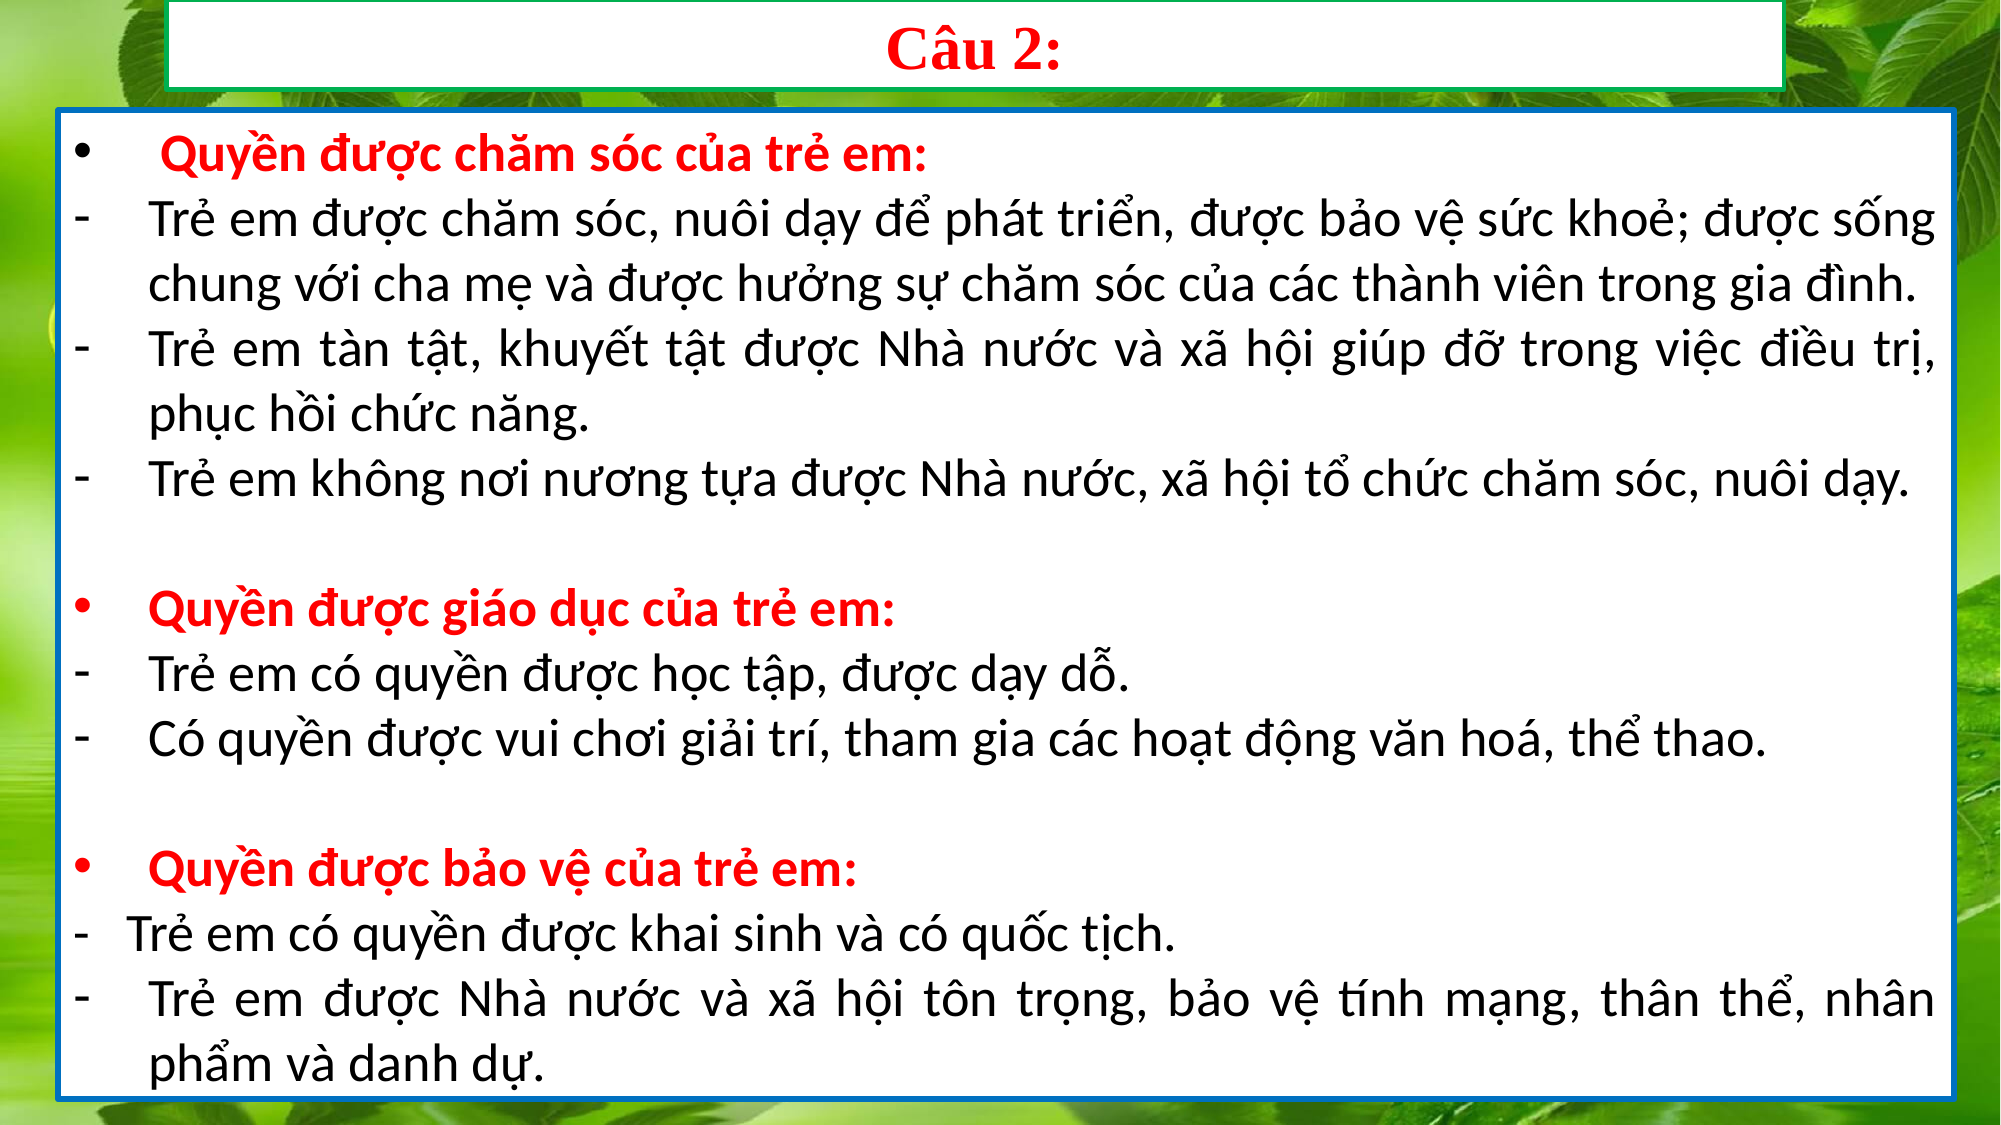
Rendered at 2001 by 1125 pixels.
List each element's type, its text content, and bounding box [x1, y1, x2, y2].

picture [0, 0, 2001, 1125]
text_box Câu 2: [166, 0, 1784, 90]
text_box Quyền được chăm sóc của trẻ em: Trẻ em được chăm sóc, nuôi dạy để phát triển, được bảo vệ sức khoẻ; được sống chung với cha mẹ và được hưởng sự chăm sóc của các thành viên trong gia đình. Trẻ em tàn tật, khuyết tật được Nhà nước và xã hội giúp đỡ trong việc điều trị, phục hồi chức năng. Trẻ em không nơi nương tựa được Nhà nước, xã hội tổ chức chăm sóc, nuôi dạy. Quyền được giáo dục của trẻ em: Trẻ em có quyền được học tập, được dạy dỗ. Có quyền được vui chơi giải trí, tham gia các hoạt động văn hoá, thể thao. Quyền được bảo vệ của trẻ em: - Trẻ em có quyền được khai sinh và có quốc tịch. Trẻ em được Nhà nước và xã hội tôn trọng, bảo vệ tính mạng, thân thể, nhân phẩm và danh dự. [56, 108, 1956, 1101]
